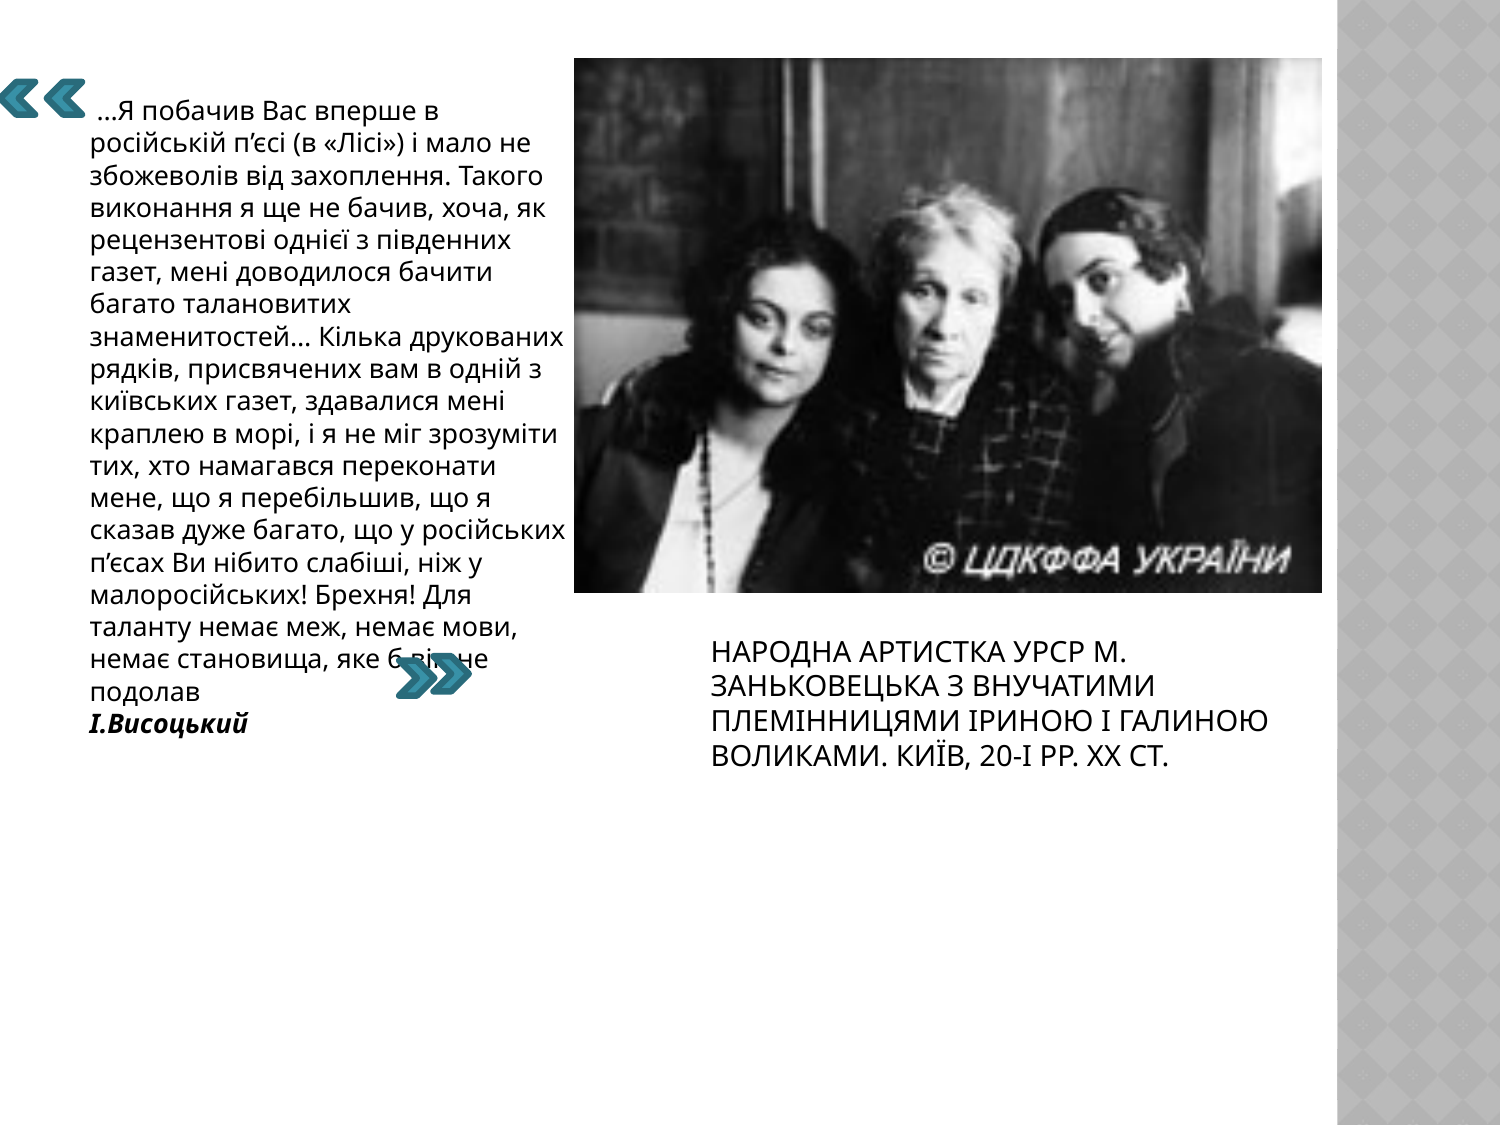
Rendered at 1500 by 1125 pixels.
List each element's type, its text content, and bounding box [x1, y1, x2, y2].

text_box [395, 657, 438, 699]
list …Я побачив Вас вперше в російській п’єсі (в «Лісі») і мало не збожеволів від захоплення. Такого виконання я ще не бачив, хоча, як рецензентові однієї з південних газет, мені доводилося бачити багато талановитих знаменитостей… Кілька друкованих рядків, присвячених вам в одній з київських газет, здавалися мені краплею в морі, і я не міг зрозуміти тих, хто намагався переконати мене, що я перебільшив, що я сказав дуже багато, що у російських п’єсах Ви нібито слабіші, ніж у малоросійських! Брехня! Для таланту немає меж, немає мови, немає становища, яке б він не подолав І.Висоцький [82, 93, 570, 749]
text_box [43, 78, 86, 118]
title Народна артистка УРСР М. Заньковецька з внучатими племінницями Іриною і Галиною Воликами. Київ, 20-і рр. ХХ ст. [703, 632, 1289, 786]
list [573, 58, 1322, 594]
text_box [430, 652, 472, 695]
text_box [0, 78, 39, 118]
